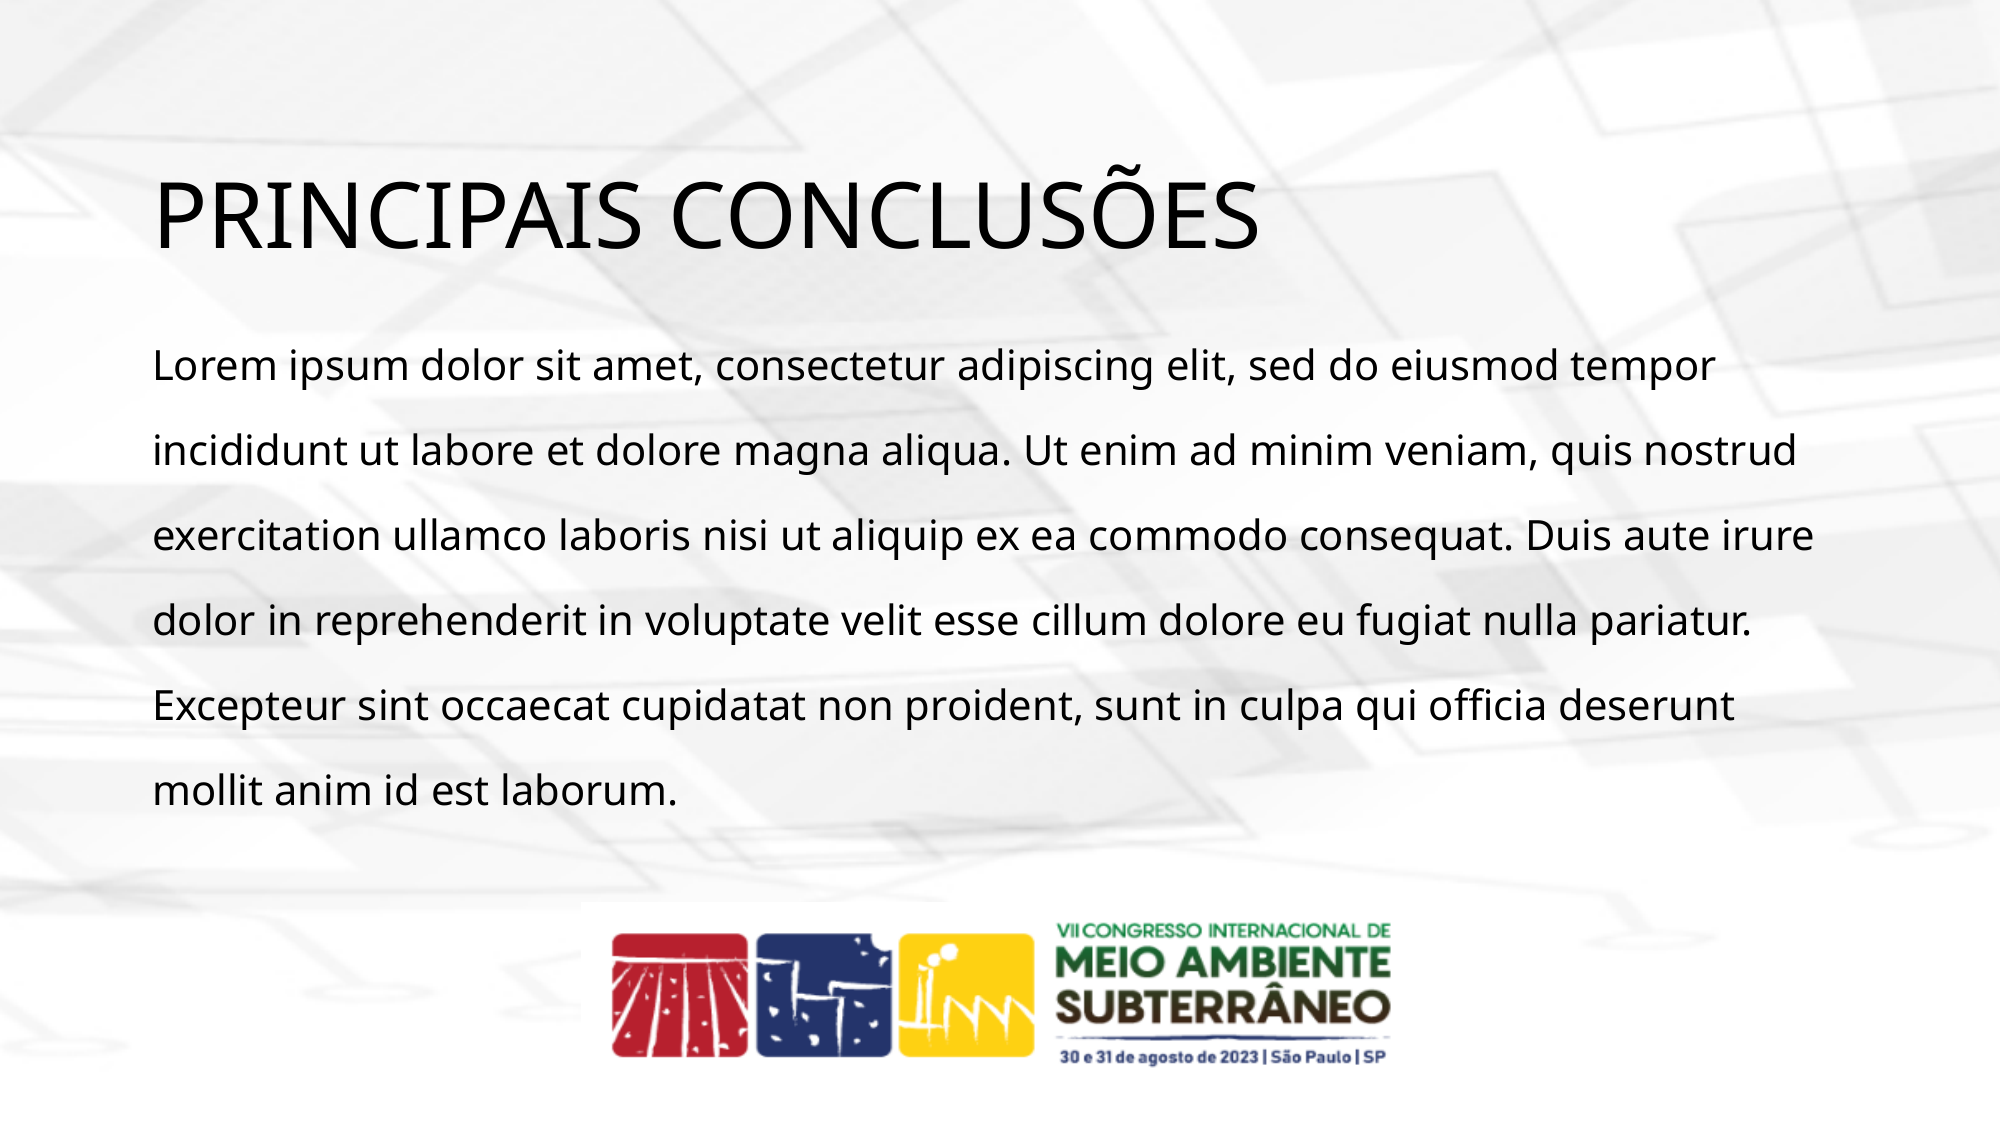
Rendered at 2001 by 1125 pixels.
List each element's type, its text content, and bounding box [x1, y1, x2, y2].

text_box PRINCIPAIS CONCLUSÕES [137, 161, 1863, 296]
text_box Lorem ipsum dolor sit amet, consectetur adipiscing elit, sed do eiusmod tempor incididunt ut labore et dolore magna aliqua. Ut enim ad minim veniam, quis nostrud exercitation ullamco laboris nisi ut aliquip ex ea commodo consequat. Duis aute irure dolor in reprehenderit in voluptate velit esse cillum dolore eu fugiat nulla pariatur. Excepteur sint occaecat cupidatat non proident, sunt in culpa qui officia deserunt mollit anim id est laborum. [137, 296, 1863, 1010]
picture [0, 0, 2000, 1125]
